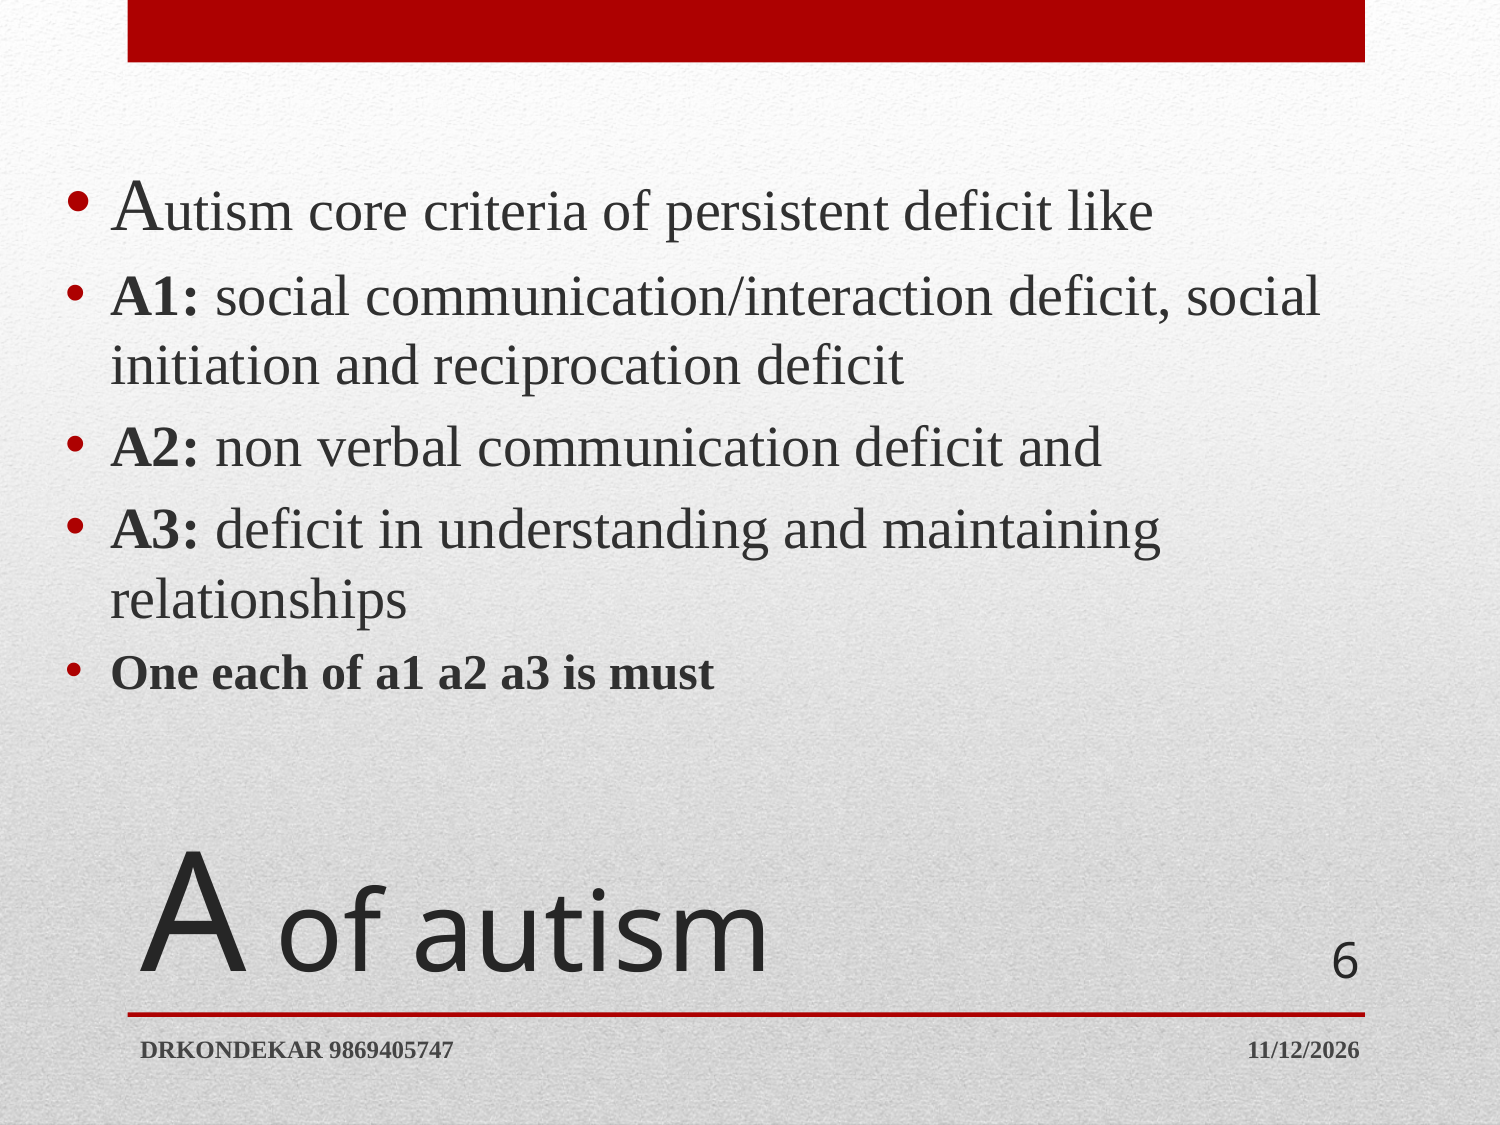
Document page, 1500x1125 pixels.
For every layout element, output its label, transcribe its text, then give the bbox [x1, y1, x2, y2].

title A of autism [125, 813, 1238, 1013]
slide_number 6 [1250, 933, 1375, 993]
footer DRKONDEKAR 9869405747 [125, 1018, 925, 1079]
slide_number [1025, 1018, 1375, 1079]
list Autism core criteria of persistent deficit like A1: social communication/interaction deficit, social initiation and reciprocation deficit A2: non verbal communication deficit and A3: deficit in understanding and maintaining relationships One each of a1 a2 a3 is must [50, 112, 1388, 813]
